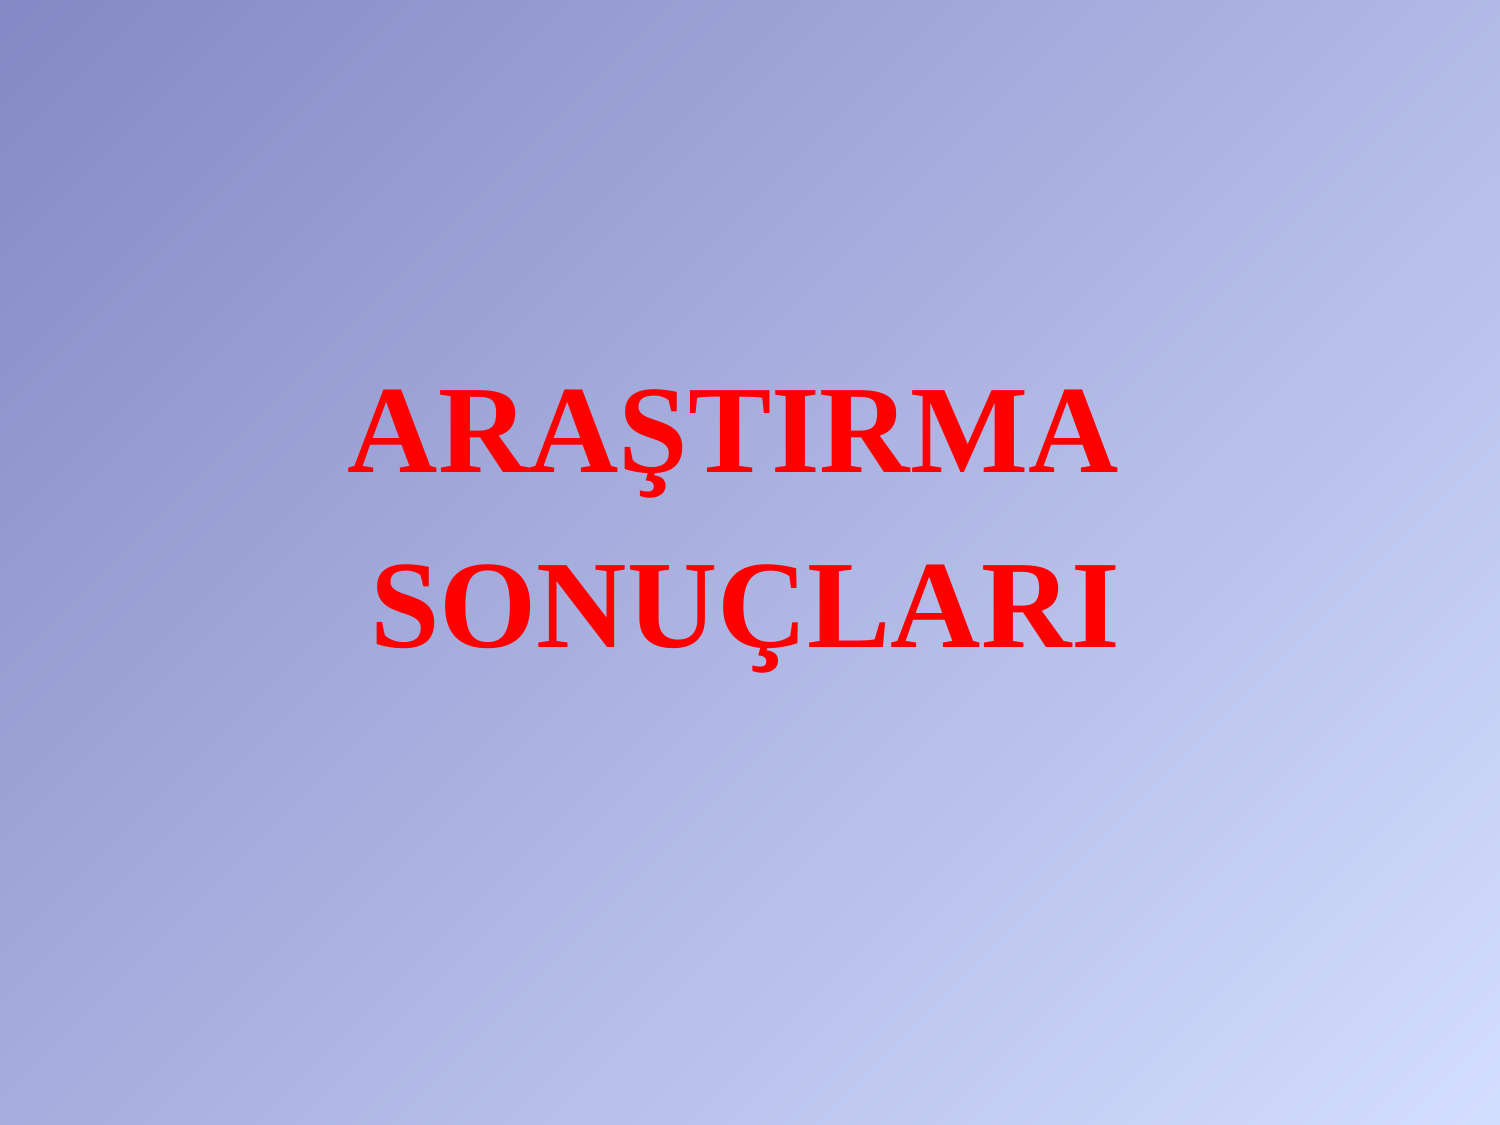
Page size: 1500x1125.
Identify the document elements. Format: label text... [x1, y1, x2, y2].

list AraştIRMA sonuçlarI [70, 339, 1421, 1083]
